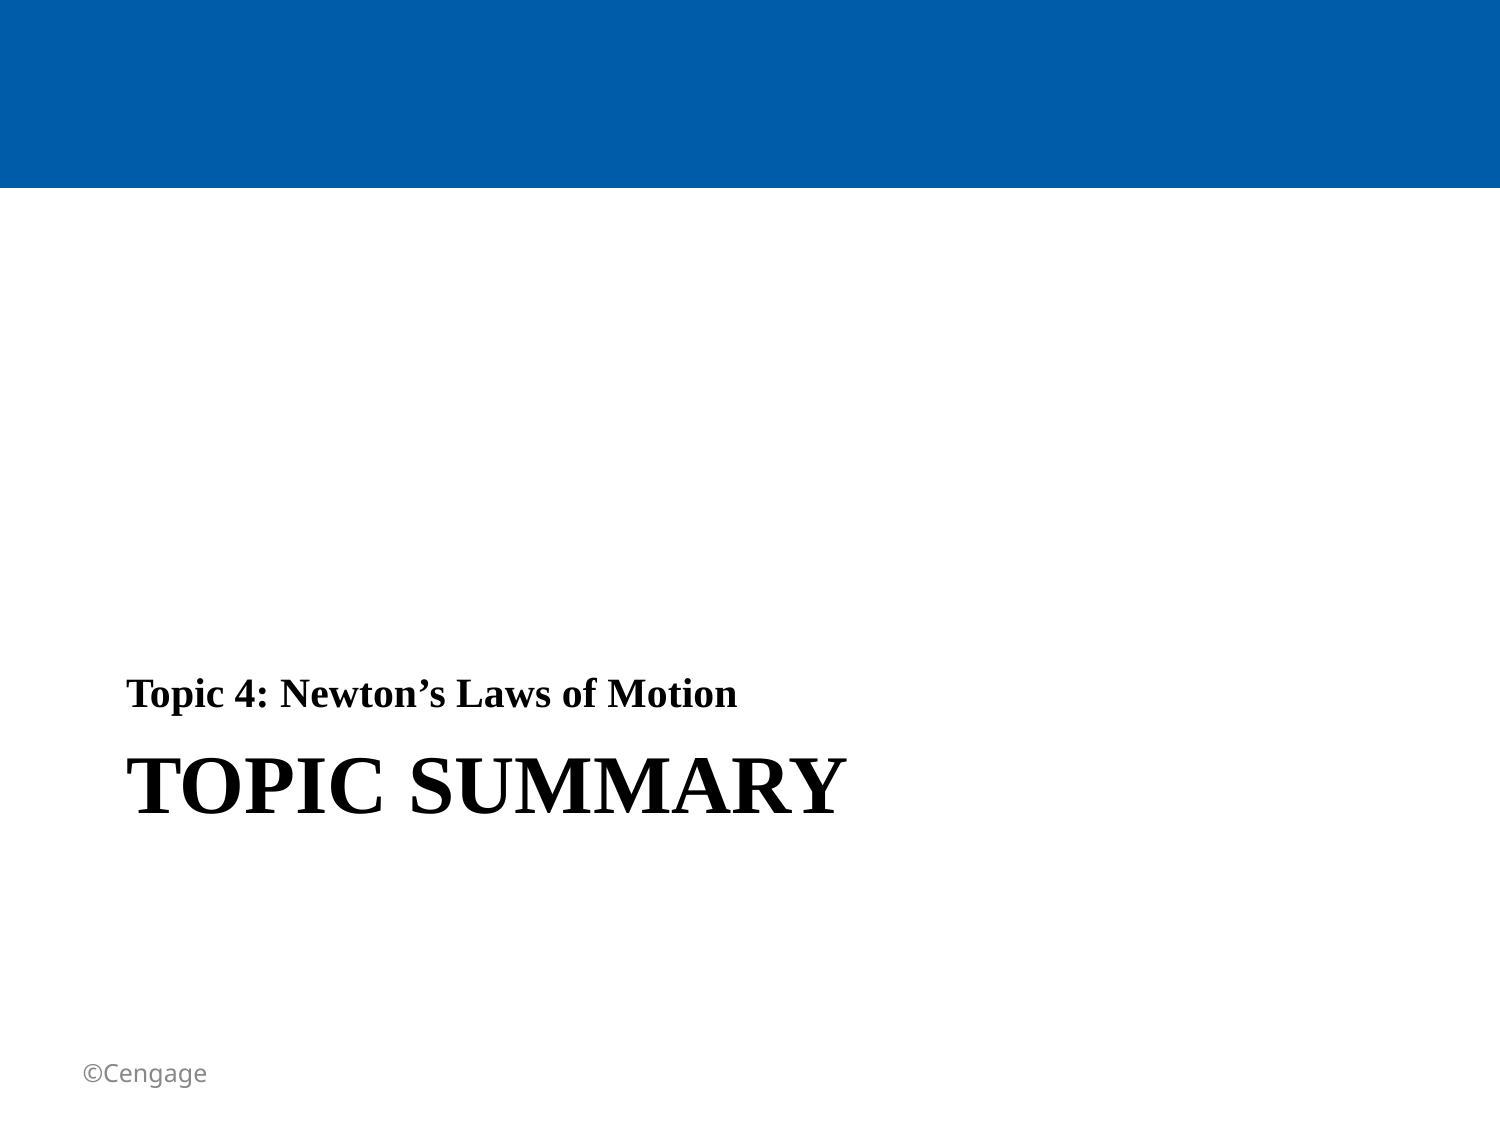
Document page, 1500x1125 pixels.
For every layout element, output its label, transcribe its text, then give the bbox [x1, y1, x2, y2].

list Topic 4: Newton’s Laws of Motion [117, 476, 1394, 724]
picture [0, 0, 1500, 188]
title TOPIC summary [117, 724, 1394, 947]
text_box ©Cengage [75, 1050, 550, 1096]
